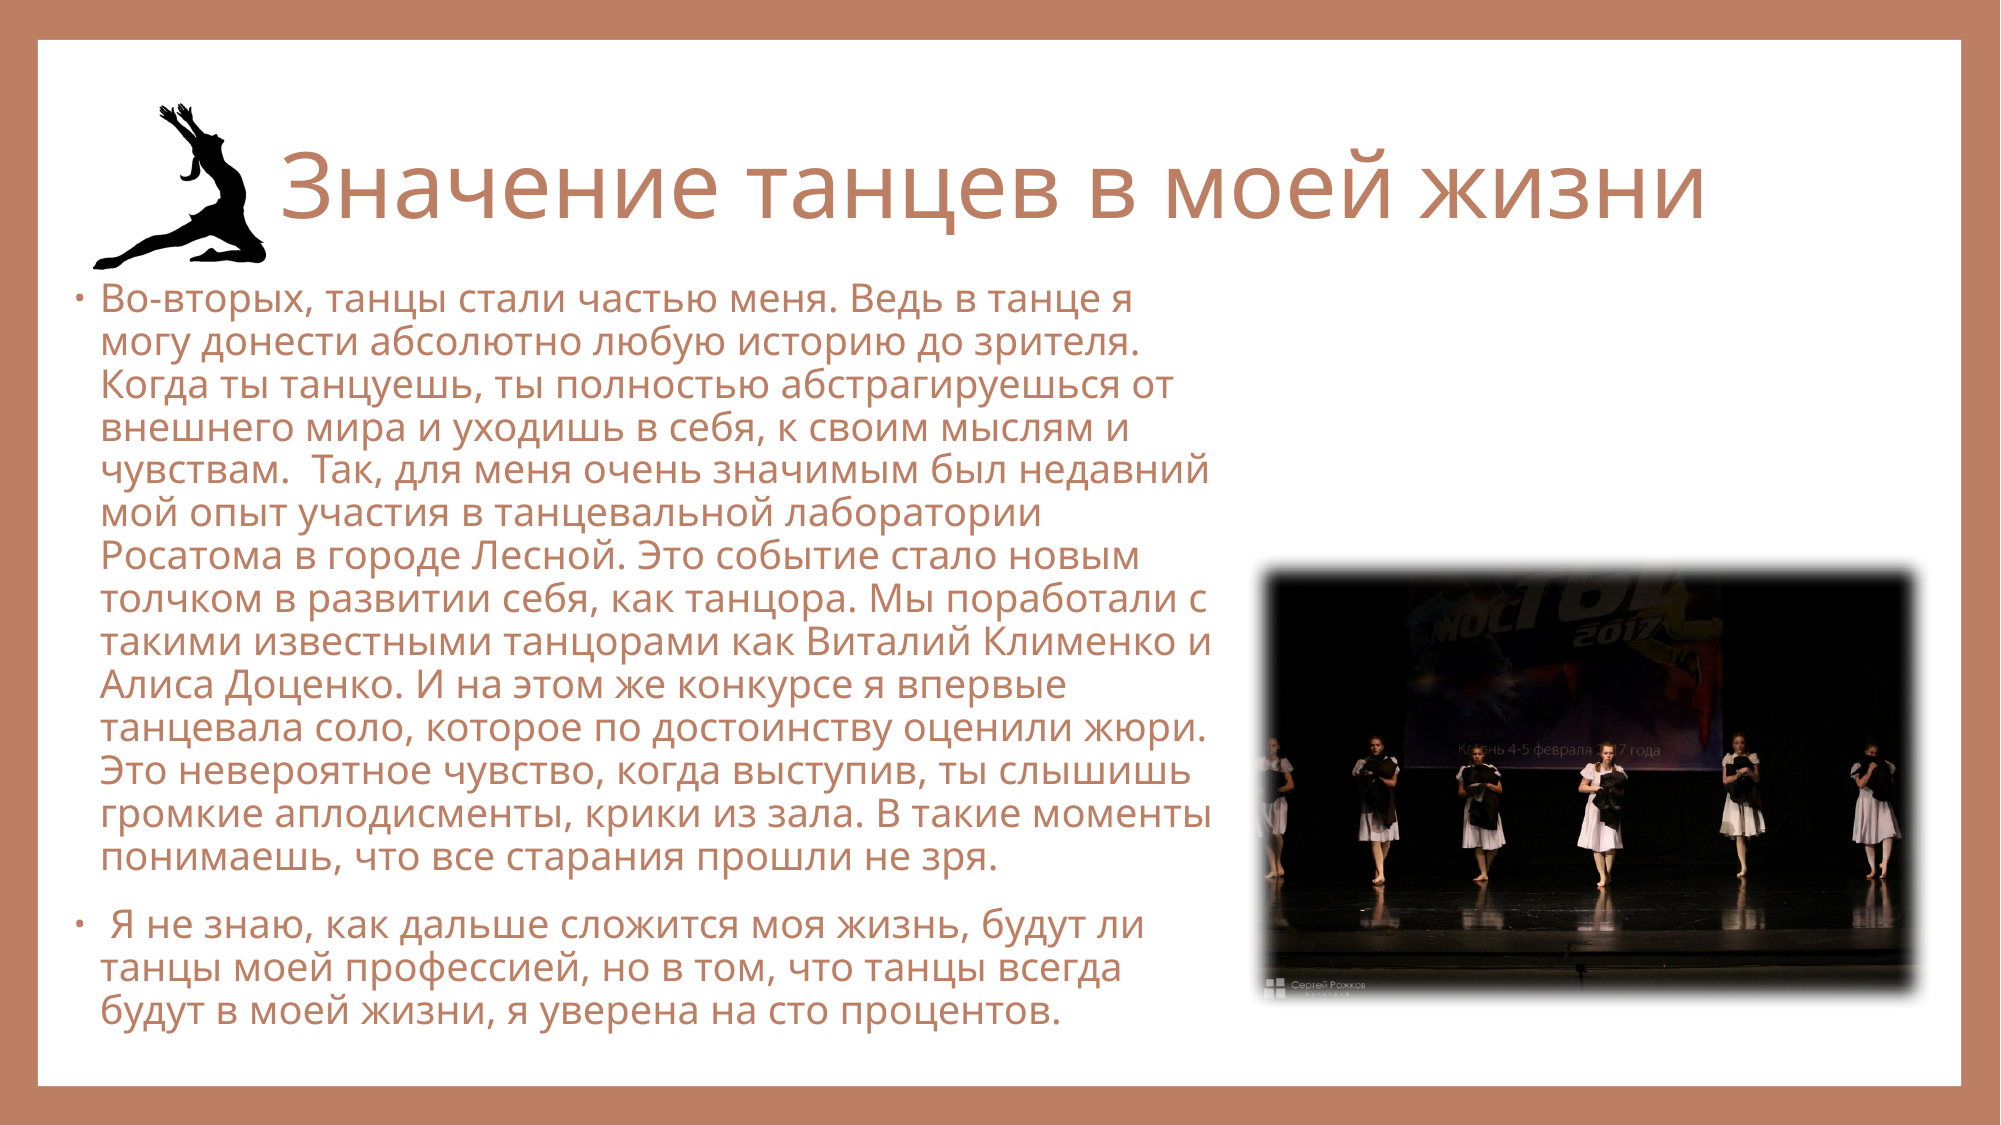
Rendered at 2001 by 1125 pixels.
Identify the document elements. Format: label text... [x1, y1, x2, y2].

title Значение танцев в моей жизни [265, 77, 1886, 301]
picture [92, 99, 267, 274]
picture [1246, 552, 1933, 1010]
list Во-вторых, танцы стали частью меня. Ведь в танце я могу донести абсолютно любую историю до зрителя. Когда ты танцуешь, ты полностью абстрагируешься от внешнего мира и уходишь в себя, к своим мыслям и чувствам. Так, для меня очень значимым был недавний мой опыт участия в танцевальной лаборатории Росатома в городе Лесной. Это событие стало новым толчком в развитии себя, как танцора. Мы поработали с такими известными танцорами как Виталий Клименко и Алиса Доценко. И на этом же конкурсе я впервые танцевала соло, которое по достоинству оценили жюри. Это невероятное чувство, когда выступив, ты слышишь громкие аплодисменты, крики из зала. В такие моменты понимаешь, что все старания прошли не зря. Я не знаю, как дальше сложится моя жизнь, будут ли танцы моей профессией, но в том, что танцы всегда будут в моей жизни, я уверена на сто процентов. [52, 270, 1247, 1078]
